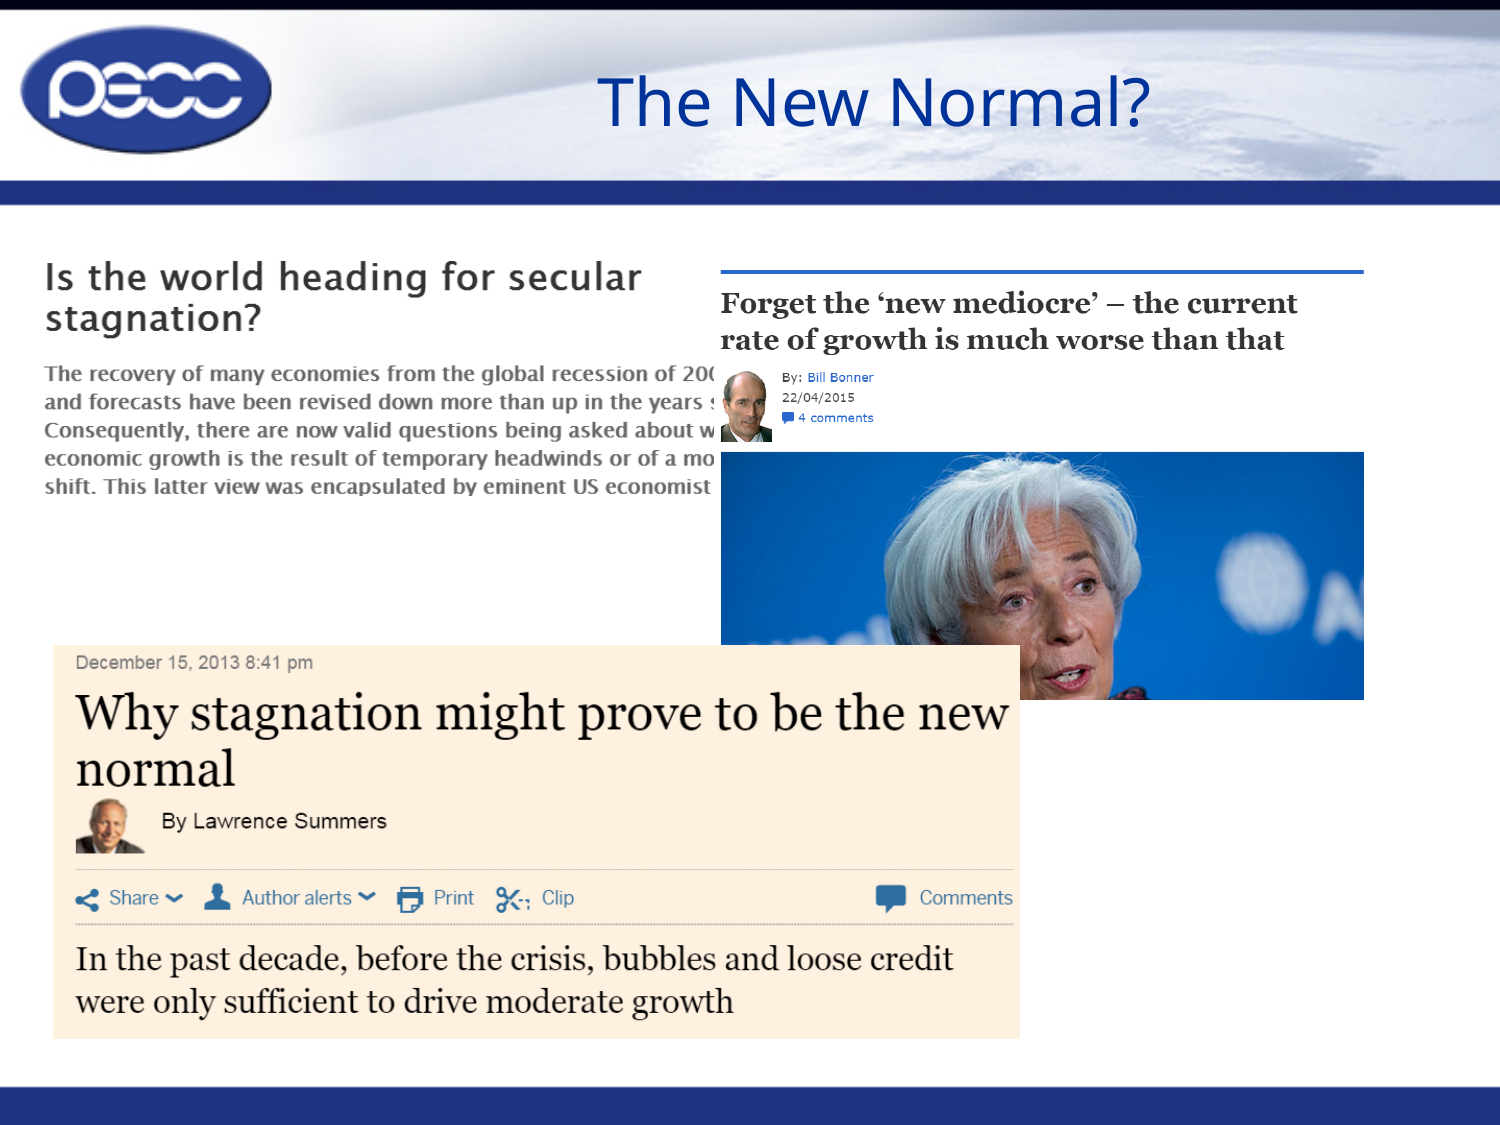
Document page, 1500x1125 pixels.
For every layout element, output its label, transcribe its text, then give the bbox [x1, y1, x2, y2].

picture [0, 0, 1500, 1125]
title The New Normal? [262, 24, 1488, 175]
